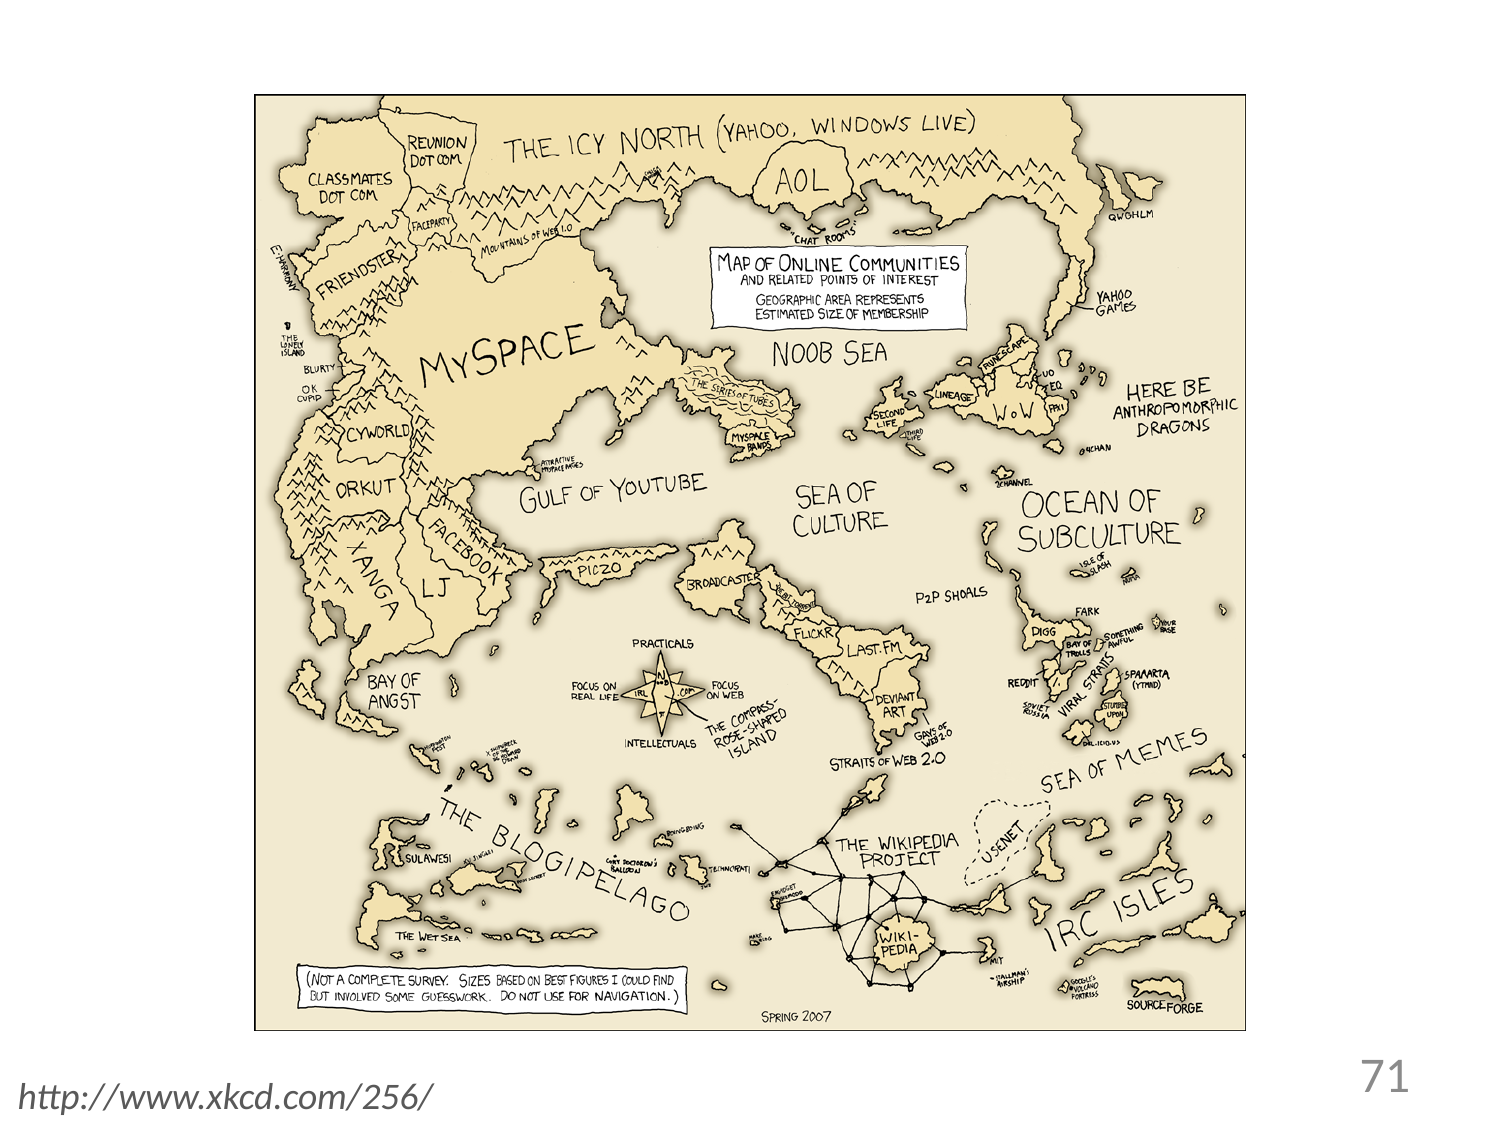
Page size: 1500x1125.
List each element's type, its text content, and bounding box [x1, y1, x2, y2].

picture [254, 94, 1246, 1031]
slide_number 71 [1074, 1042, 1425, 1103]
text_box http://www.xkcd.com/256/ [3, 1064, 457, 1124]
